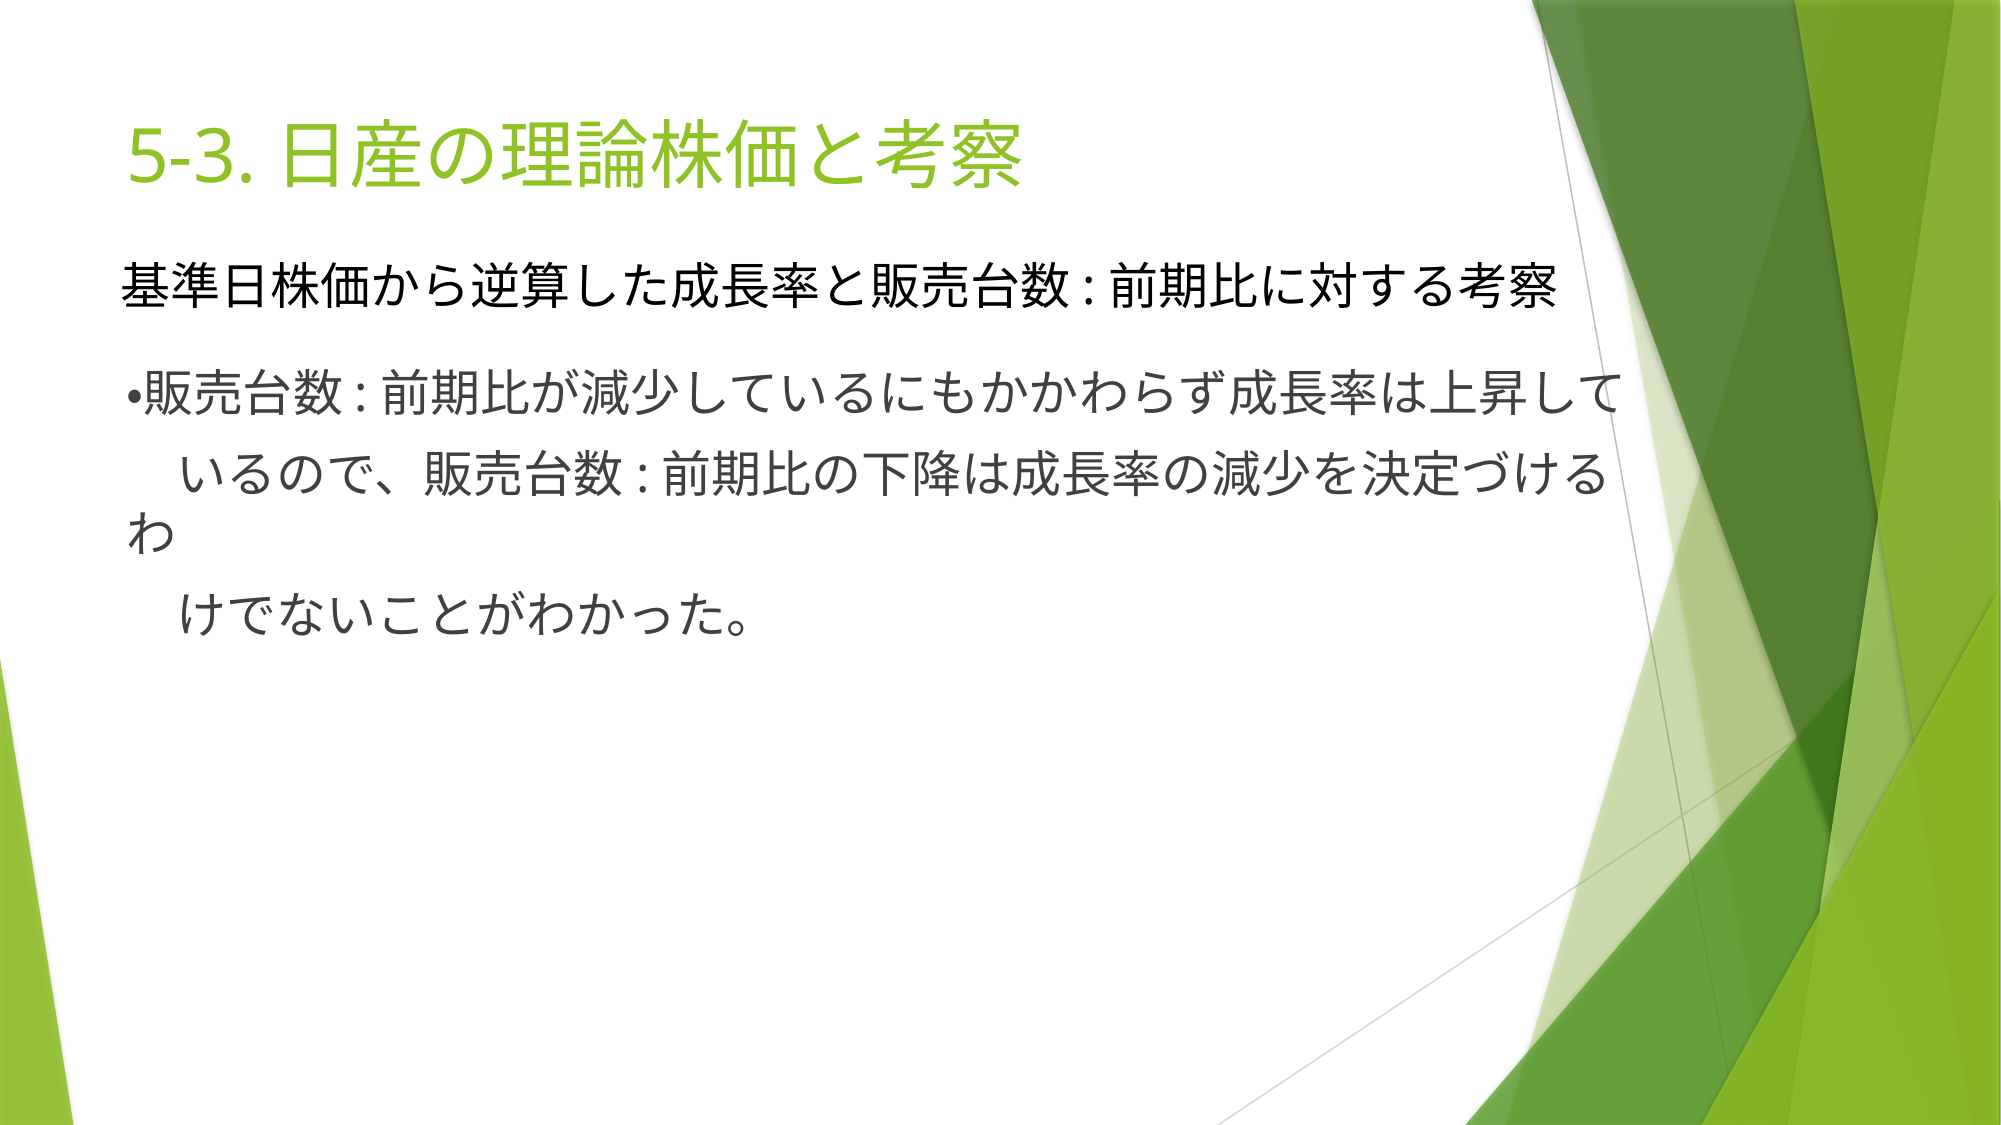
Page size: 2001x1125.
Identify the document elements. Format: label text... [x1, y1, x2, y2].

title 5-3.日産の理論株価と考察 [111, 99, 1522, 239]
list ・販売台数:前期比が減少しているにもかかわらず成長率は上昇して いるので、販売台数:前期比の下降は成長率の減少を決定づけるわ けでないことがわかった。 [111, 354, 1663, 992]
text_box 基準日株価から逆算した成長率と販売台数:前期比に対する考察 [105, 247, 1583, 322]
